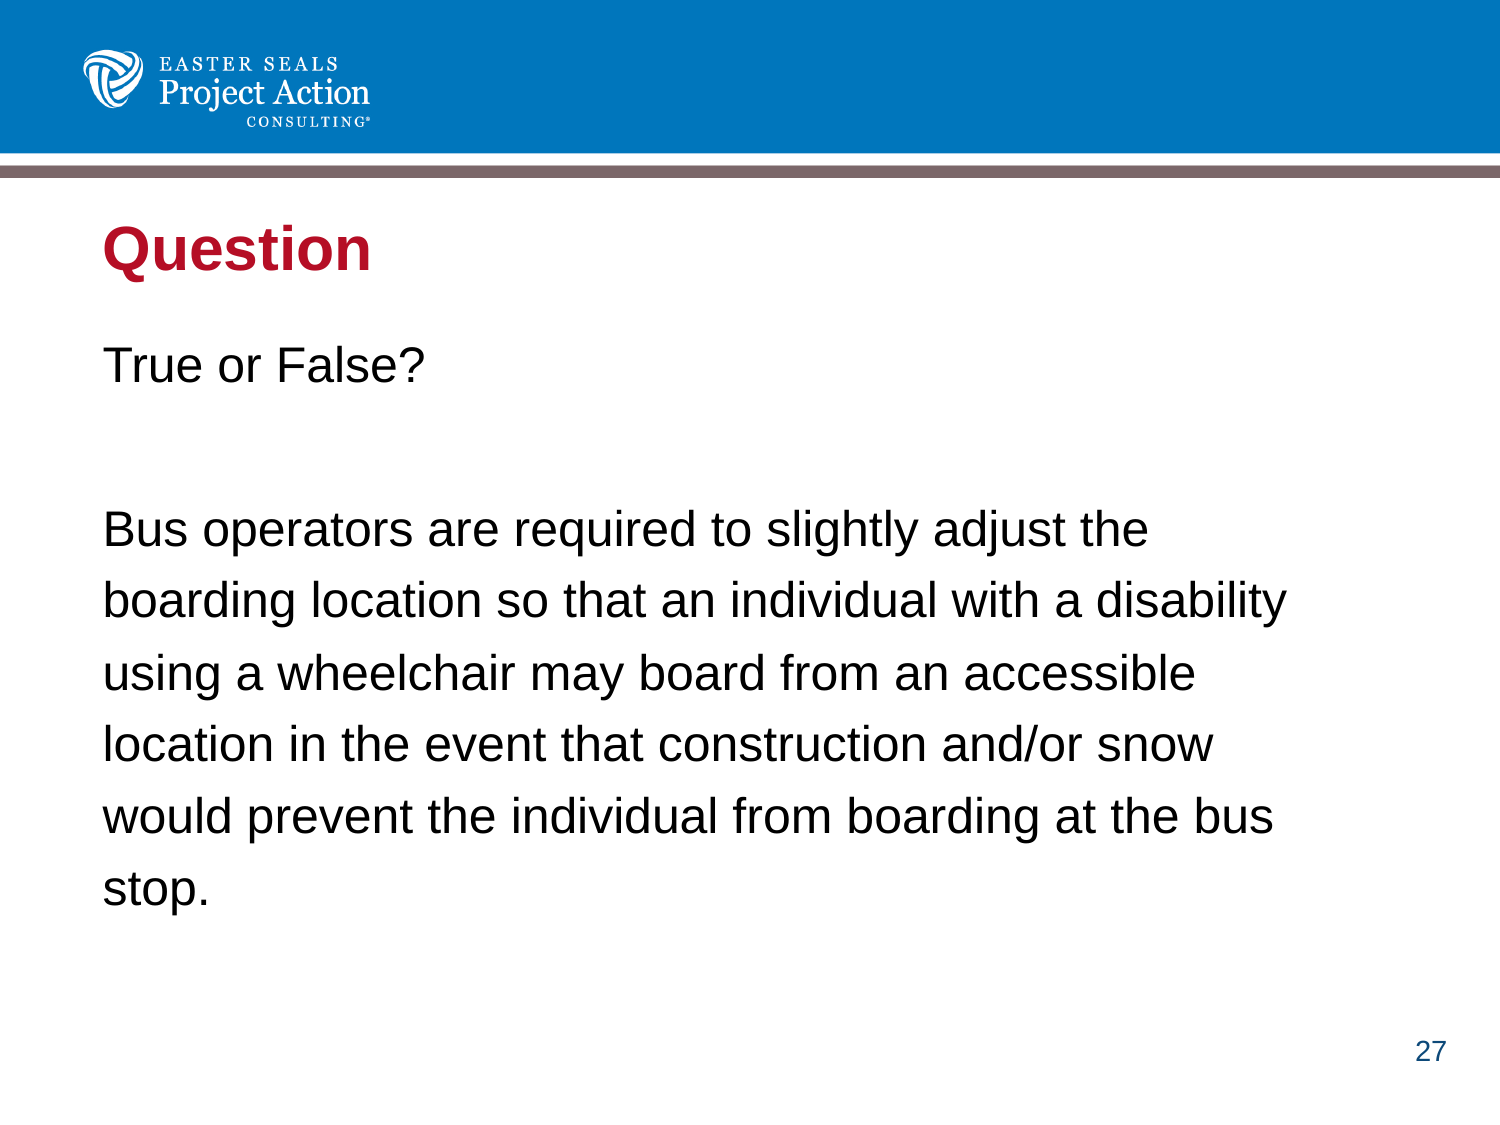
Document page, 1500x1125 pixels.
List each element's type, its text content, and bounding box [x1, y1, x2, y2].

slide_number 27 [1149, 1025, 1463, 1100]
title Question [87, 200, 1363, 300]
list True or False? Bus operators are required to slightly adjust the boarding location so that an individual with a disability using a wheelchair may board from an accessible location in the event that construction and/or snow would prevent the individual from boarding at the bus stop. [87, 312, 1363, 938]
picture [0, 0, 1500, 185]
